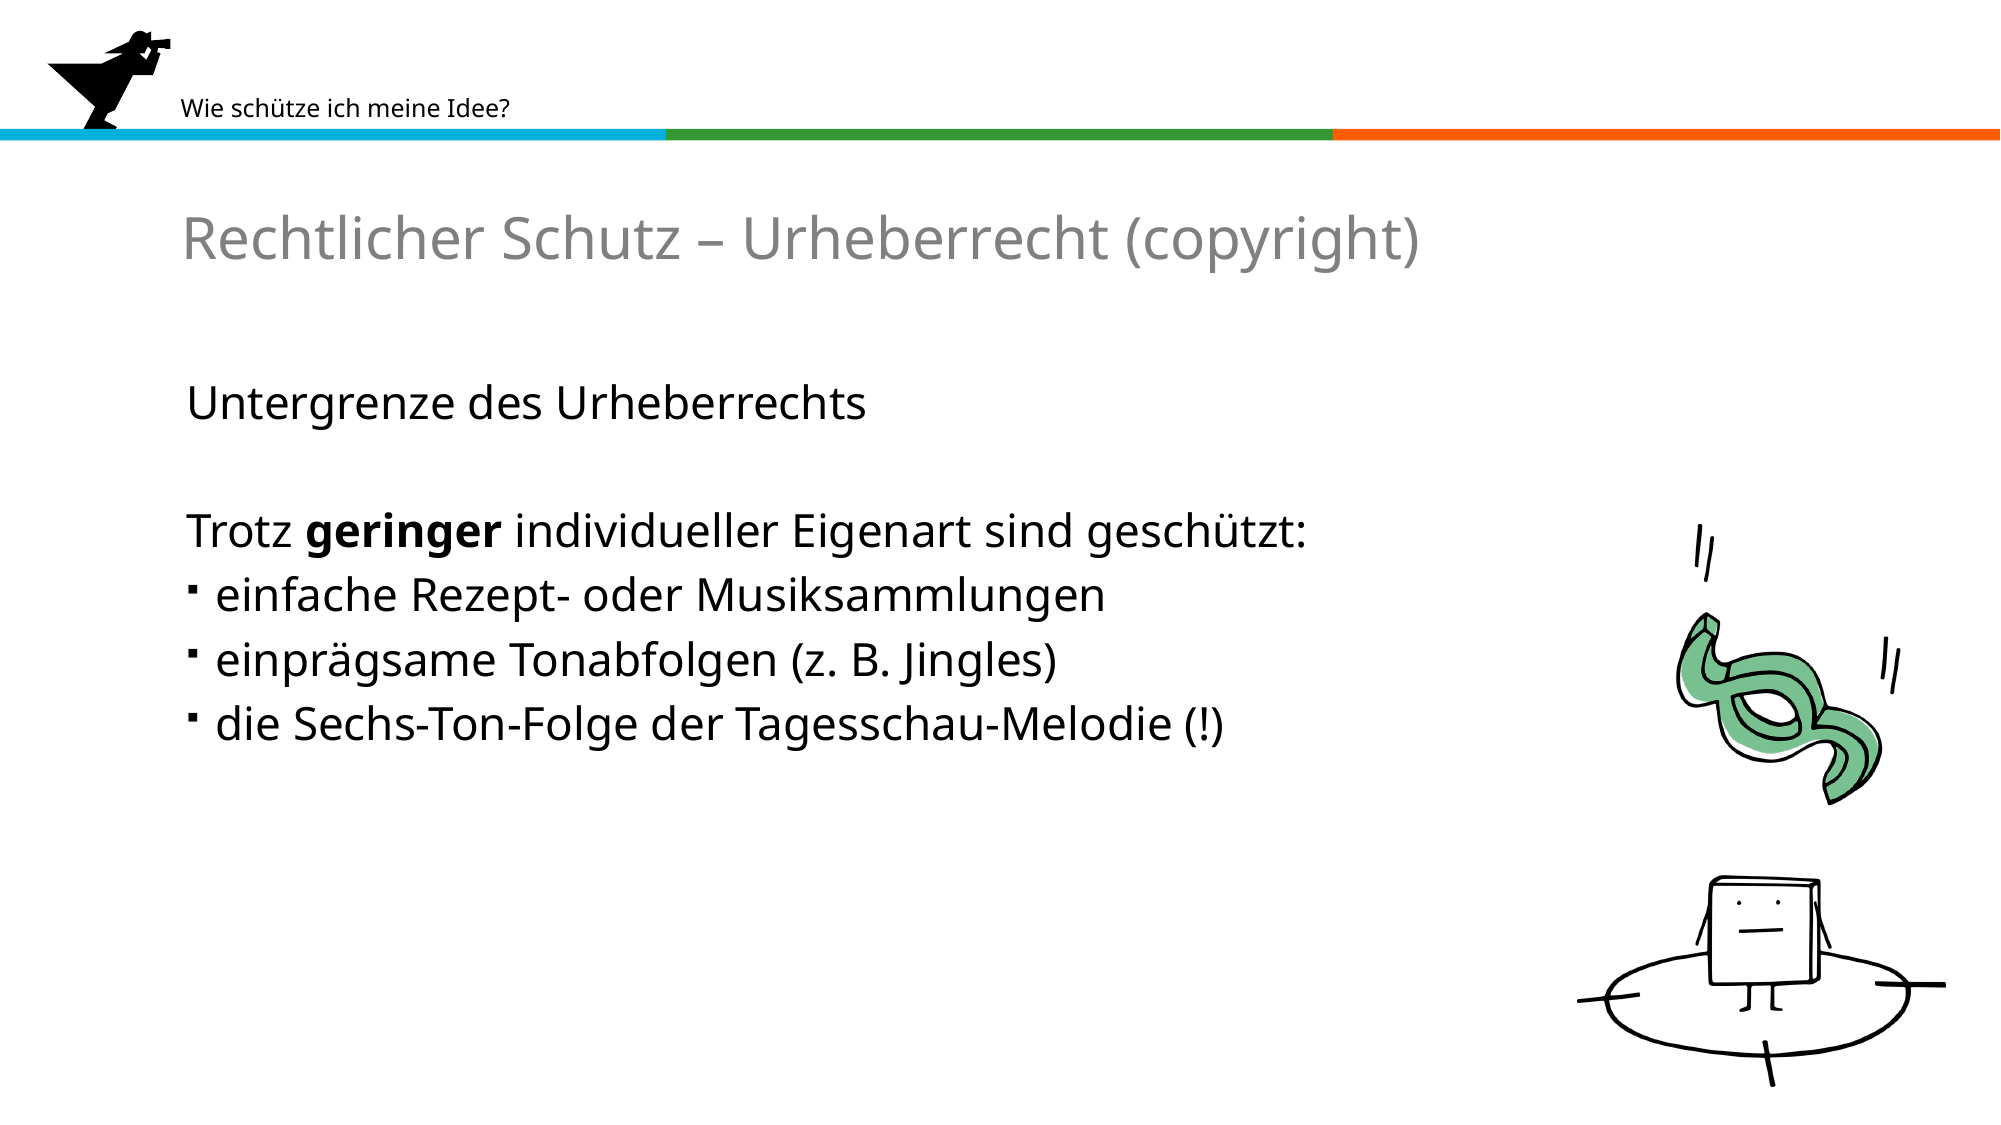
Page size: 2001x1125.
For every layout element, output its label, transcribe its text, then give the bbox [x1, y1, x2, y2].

picture [1576, 524, 1946, 1087]
list Untergrenze des Urheberrechts Trotz geringer individueller Eigenart sind geschützt: einfache Rezept- oder Musiksammlungen einprägsame Tonabfolgen (z. B. Jingles) die Sechs-Ton-Folge der Tagesschau-Melodie (!) [186, 373, 1853, 1077]
title Rechtlicher Schutz – Urheberrecht (copyright) [166, 193, 1862, 294]
